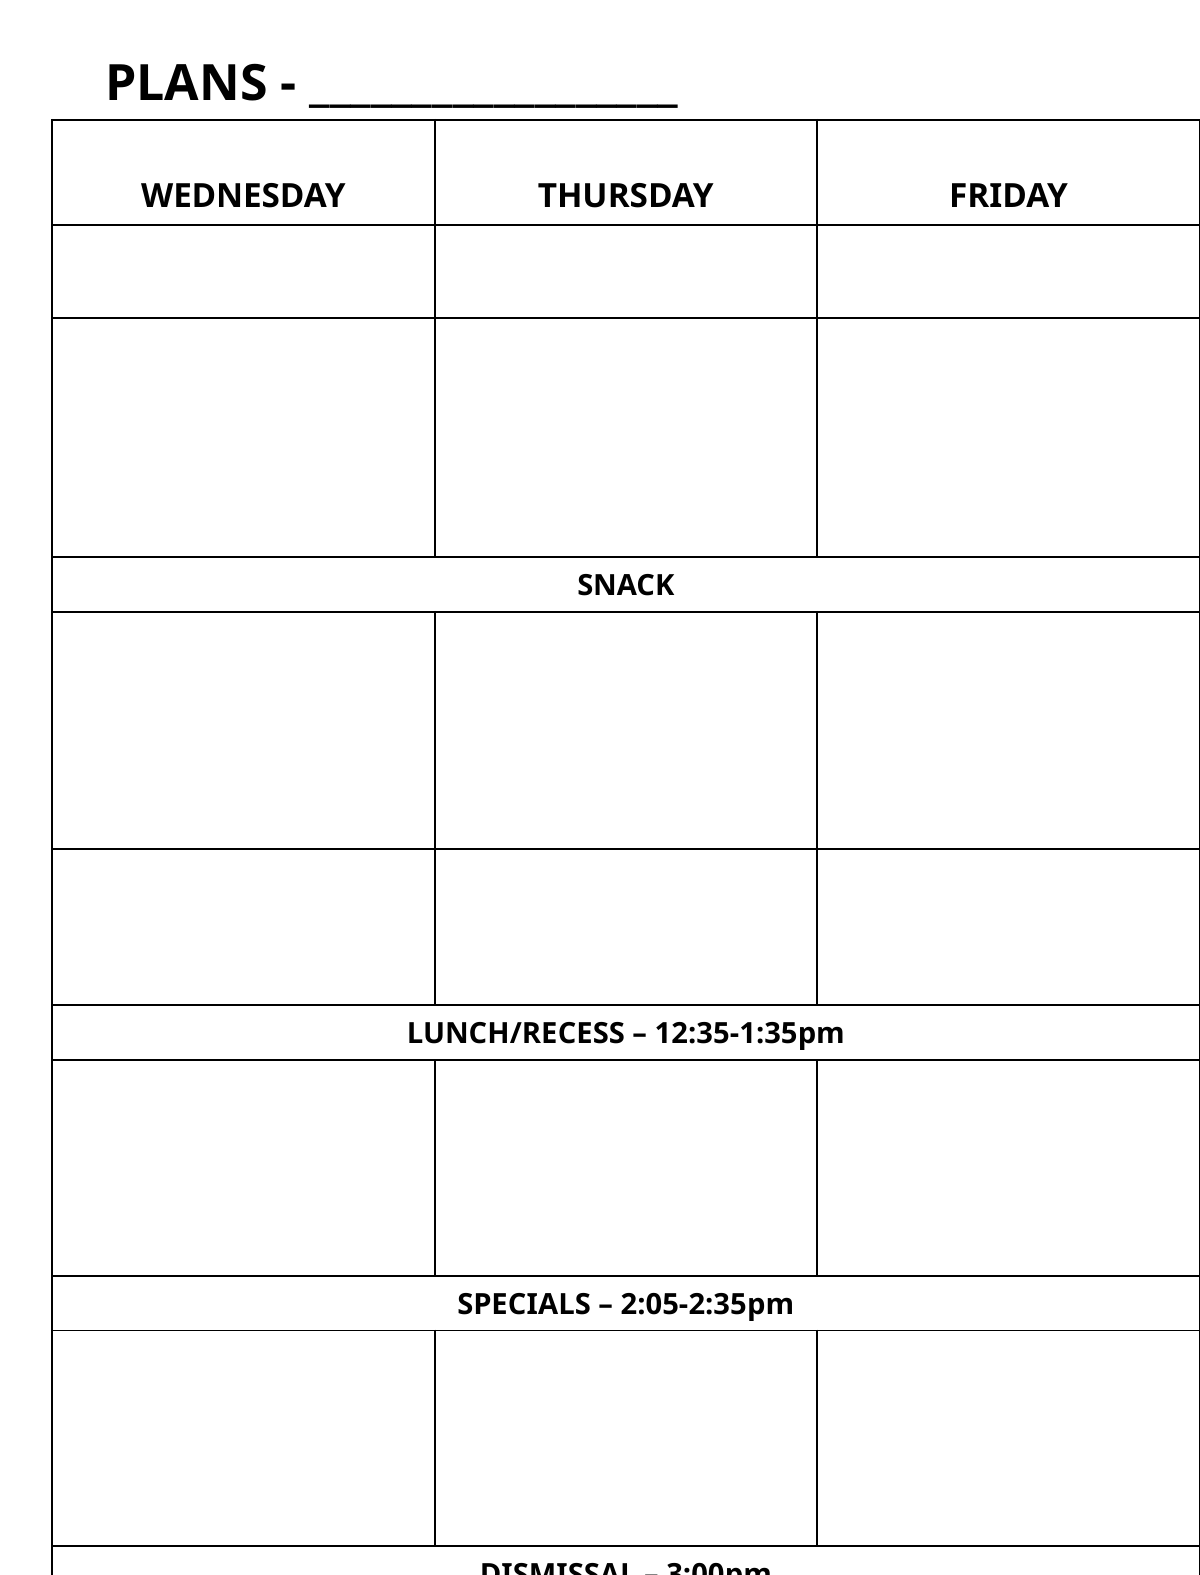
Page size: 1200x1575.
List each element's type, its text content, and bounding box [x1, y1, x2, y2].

table_cell [436, 319, 816, 556]
table_cell [53, 613, 434, 848]
table_cell [53, 850, 434, 1004]
table_header WEDNESDAY [53, 121, 434, 224]
table_cell [53, 319, 434, 556]
table_cell [436, 613, 816, 848]
table_cell [436, 1061, 816, 1275]
table_cell [53, 1331, 434, 1545]
table_cell [436, 226, 816, 317]
table_header FRIDAY [818, 121, 1199, 224]
table_cell [818, 319, 1199, 556]
table_cell [818, 613, 1199, 848]
table_cell [818, 1331, 1199, 1545]
table_cell [53, 1061, 434, 1275]
table_header THURSDAY [436, 121, 816, 224]
table_cell [818, 850, 1199, 1004]
table_cell [53, 226, 434, 317]
table_cell SNACK [53, 558, 1199, 611]
table_cell [818, 1061, 1199, 1275]
table_cell DISMISSAL – 3:00pm [53, 1547, 1199, 1575]
text_box PLANS - __________________ [90, 43, 694, 118]
table_cell LUNCH/RECESS – 12:35-1:35pm [53, 1006, 1199, 1059]
table_cell [436, 850, 816, 1004]
table_cell [818, 226, 1199, 317]
table_cell [436, 1331, 816, 1545]
table_cell SPECIALS – 2:05-2:35pm [53, 1277, 1199, 1330]
